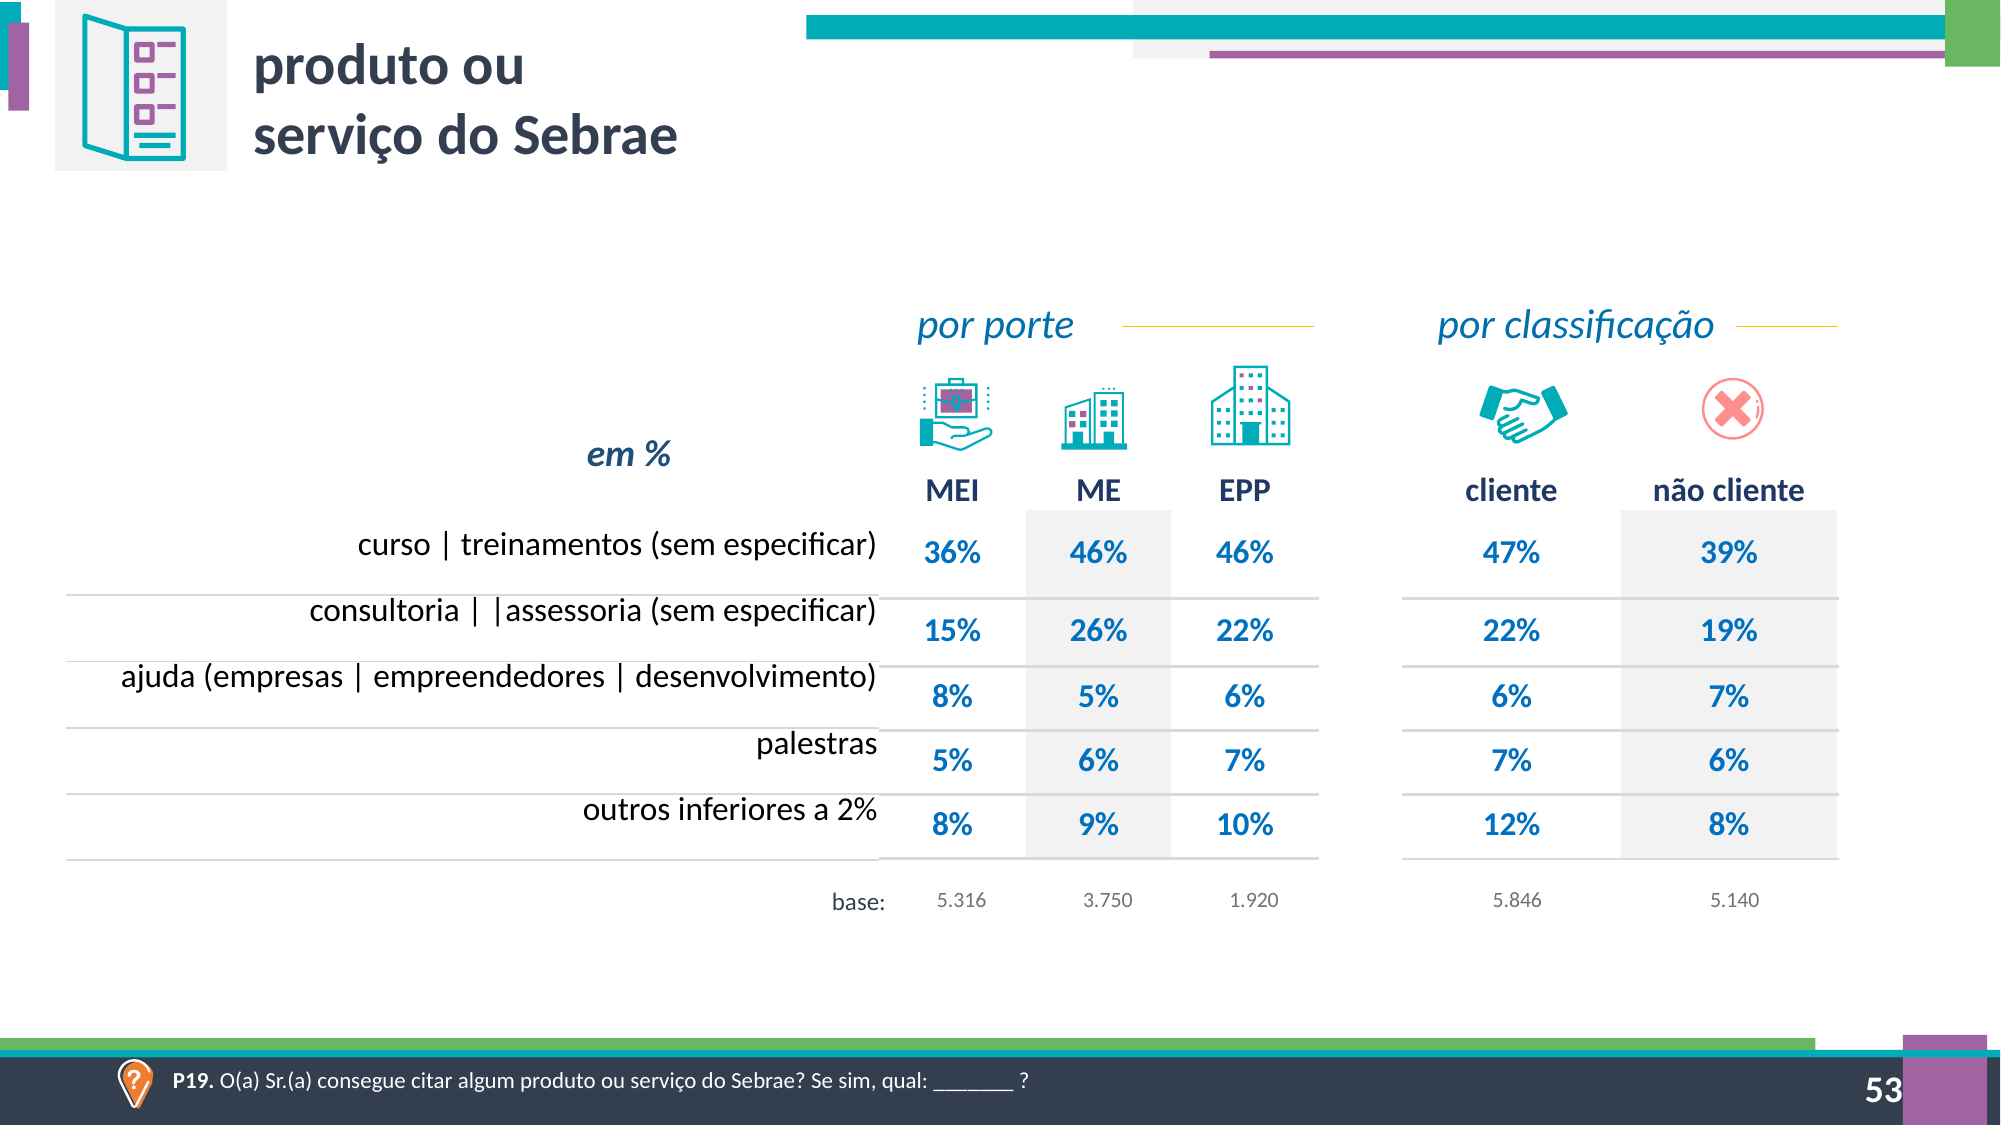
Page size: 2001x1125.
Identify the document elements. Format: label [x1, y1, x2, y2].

table_cell [880, 668, 1025, 729]
table_cell [66, 662, 879, 727]
table_cell [66, 729, 879, 793]
table_cell [1404, 732, 1620, 793]
table_cell [66, 795, 879, 859]
table_cell [1621, 796, 1837, 858]
table_cell [1026, 668, 1171, 729]
table_header [1173, 464, 1317, 508]
table_header [1621, 464, 1837, 508]
text_box [1479, 385, 1569, 444]
text_box [1422, 289, 1731, 355]
table_cell [1404, 668, 1620, 729]
text_box [82, 13, 186, 162]
table_cell [1173, 510, 1317, 597]
text_box [816, 877, 889, 923]
table_cell [1621, 668, 1837, 729]
text_box [158, 1058, 1765, 1101]
table_header [1026, 464, 1171, 508]
table_cell [1173, 668, 1317, 729]
table_cell [880, 732, 1025, 793]
table_cell [1173, 796, 1317, 857]
table_cell [1621, 600, 1837, 665]
text_box [1061, 387, 1128, 450]
table_cell [1404, 796, 1620, 858]
table_header [889, 872, 1327, 931]
text_box [238, 18, 705, 174]
table_header [1404, 464, 1620, 508]
table_cell [1404, 510, 1620, 597]
table_header [880, 464, 1025, 508]
table_cell [880, 796, 1025, 857]
table_cell [1621, 510, 1837, 597]
table_header [66, 529, 879, 594]
text_box [919, 377, 994, 452]
text_box [902, 289, 1090, 355]
table_header [1409, 872, 1843, 931]
table_cell [880, 510, 1025, 597]
text_box [572, 422, 687, 482]
text_box [1701, 377, 1764, 440]
table_cell [1173, 600, 1317, 665]
table_cell [880, 600, 1025, 665]
table_cell [1026, 796, 1171, 857]
table_cell [1026, 510, 1171, 597]
table_cell [1026, 600, 1171, 665]
text_box [1211, 365, 1291, 446]
table_cell [1173, 732, 1317, 793]
table_cell [66, 596, 879, 661]
text_box [117, 1059, 154, 1110]
table_cell [1026, 732, 1171, 793]
table_cell [1621, 732, 1837, 793]
table_cell [1404, 600, 1620, 665]
